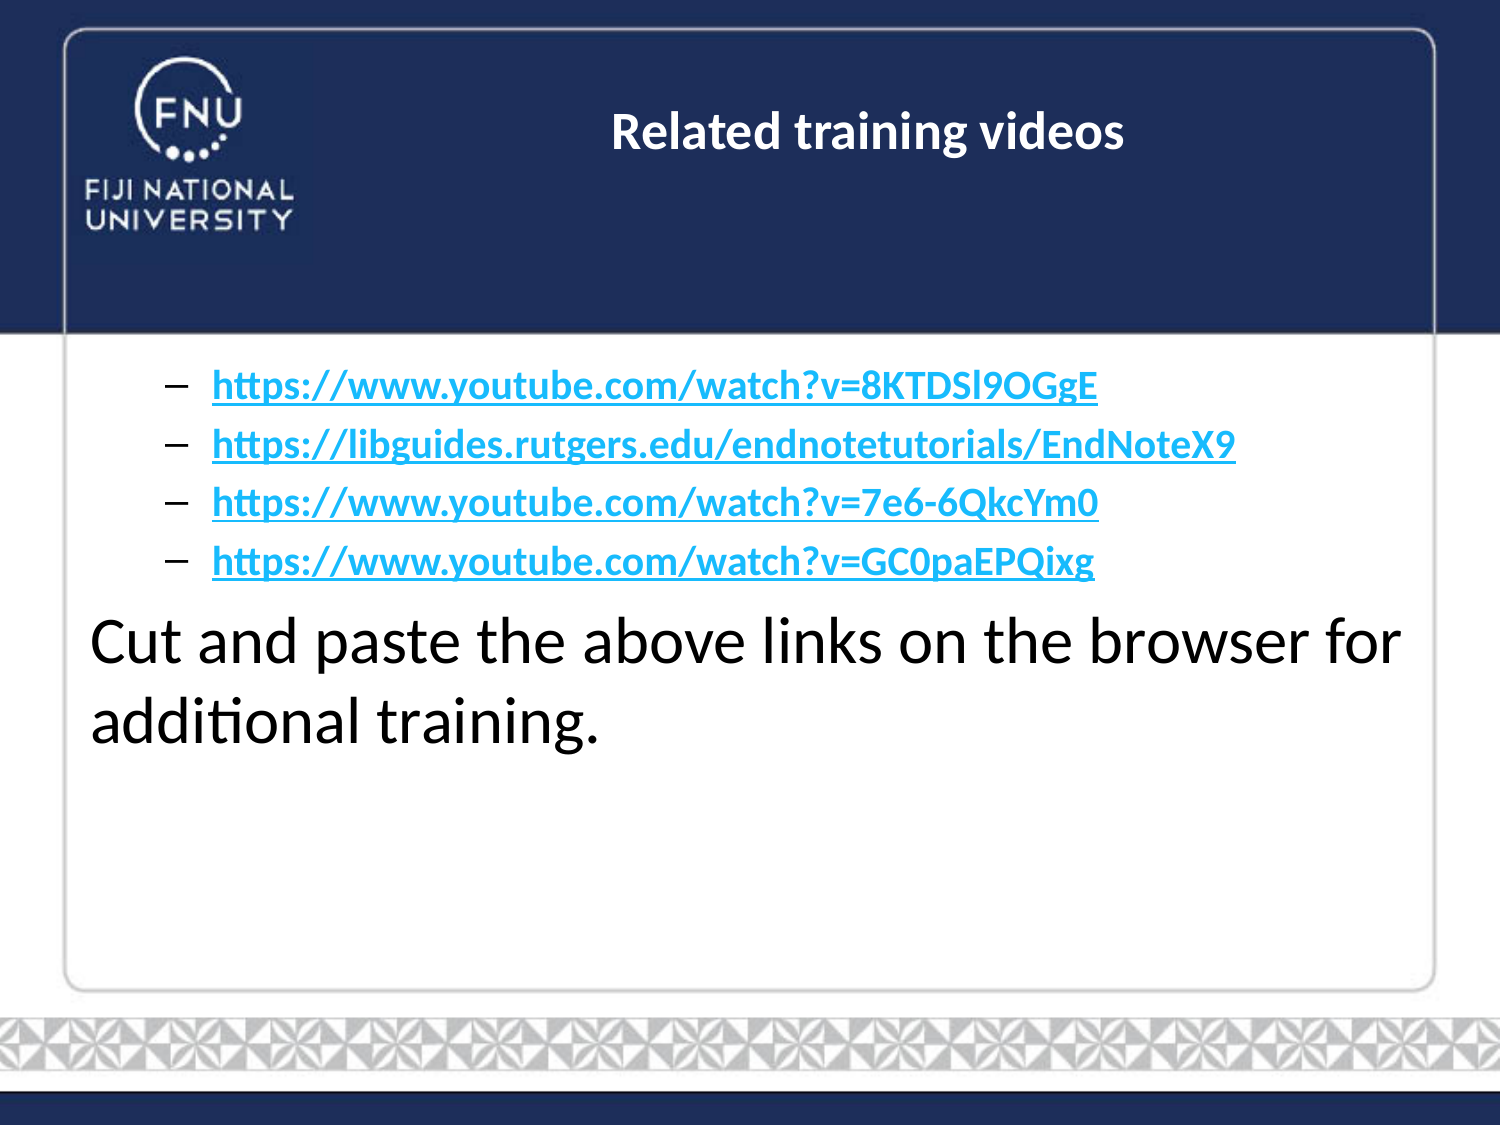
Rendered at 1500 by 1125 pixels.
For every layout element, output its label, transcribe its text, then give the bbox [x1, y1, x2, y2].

title Related training videos [324, 87, 1425, 233]
picture [0, 0, 1500, 1125]
list https://www.youtube.com/watch?v=8KTDSl9OGgE https://libguides.rutgers.edu/endnotetutorials/EndNoteX9 https://www.youtube.com/watch?v=7e6-6QkcYm0 https://www.youtube.com/watch?v=GC0paEPQixg Cut and paste the above links on the browser for additional training. [75, 262, 1425, 1005]
